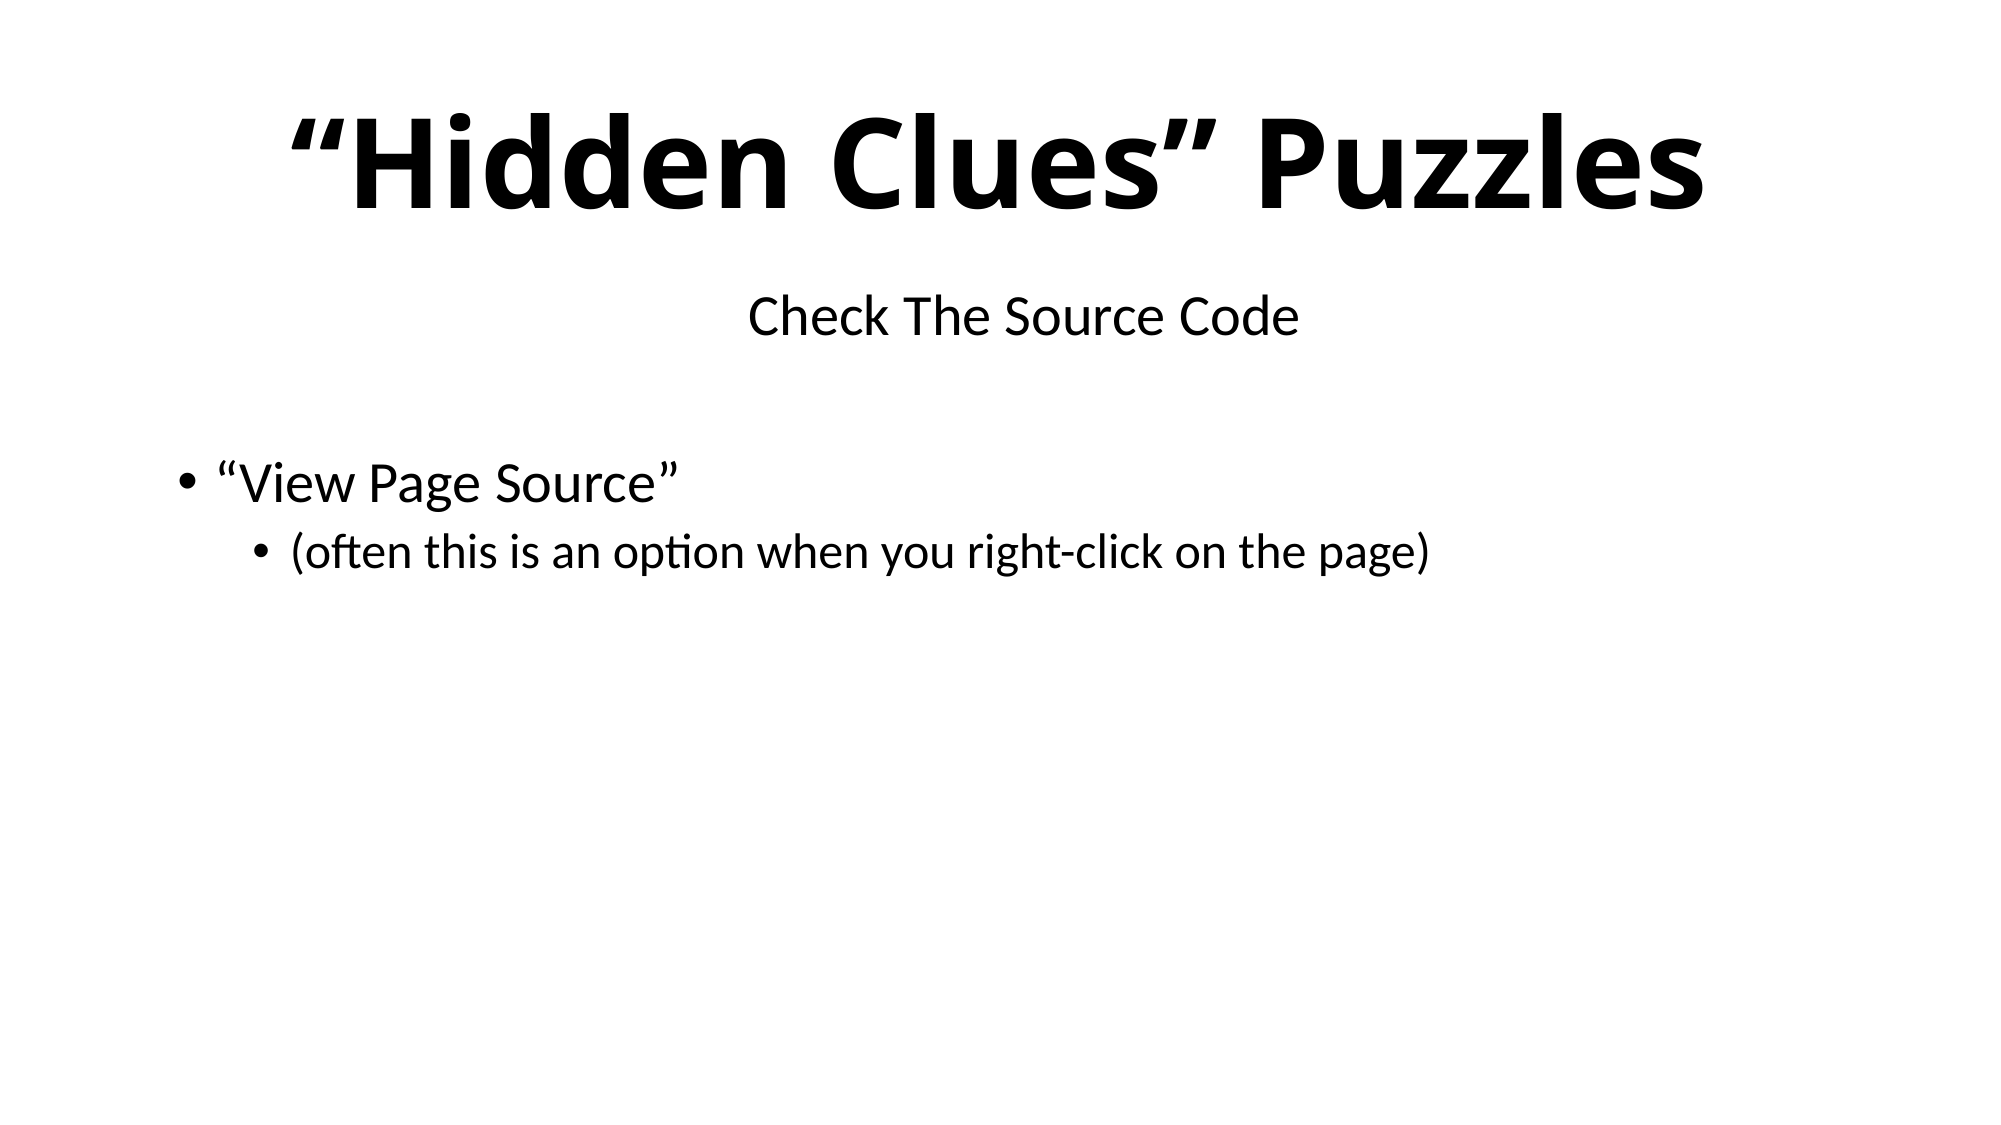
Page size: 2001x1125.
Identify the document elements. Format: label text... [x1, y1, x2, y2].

title “Hidden Clues” Puzzles [137, 59, 1863, 278]
list Check The Source Code “View Page Source” (often this is an option when you right-click on the page) [162, 277, 1888, 1083]
